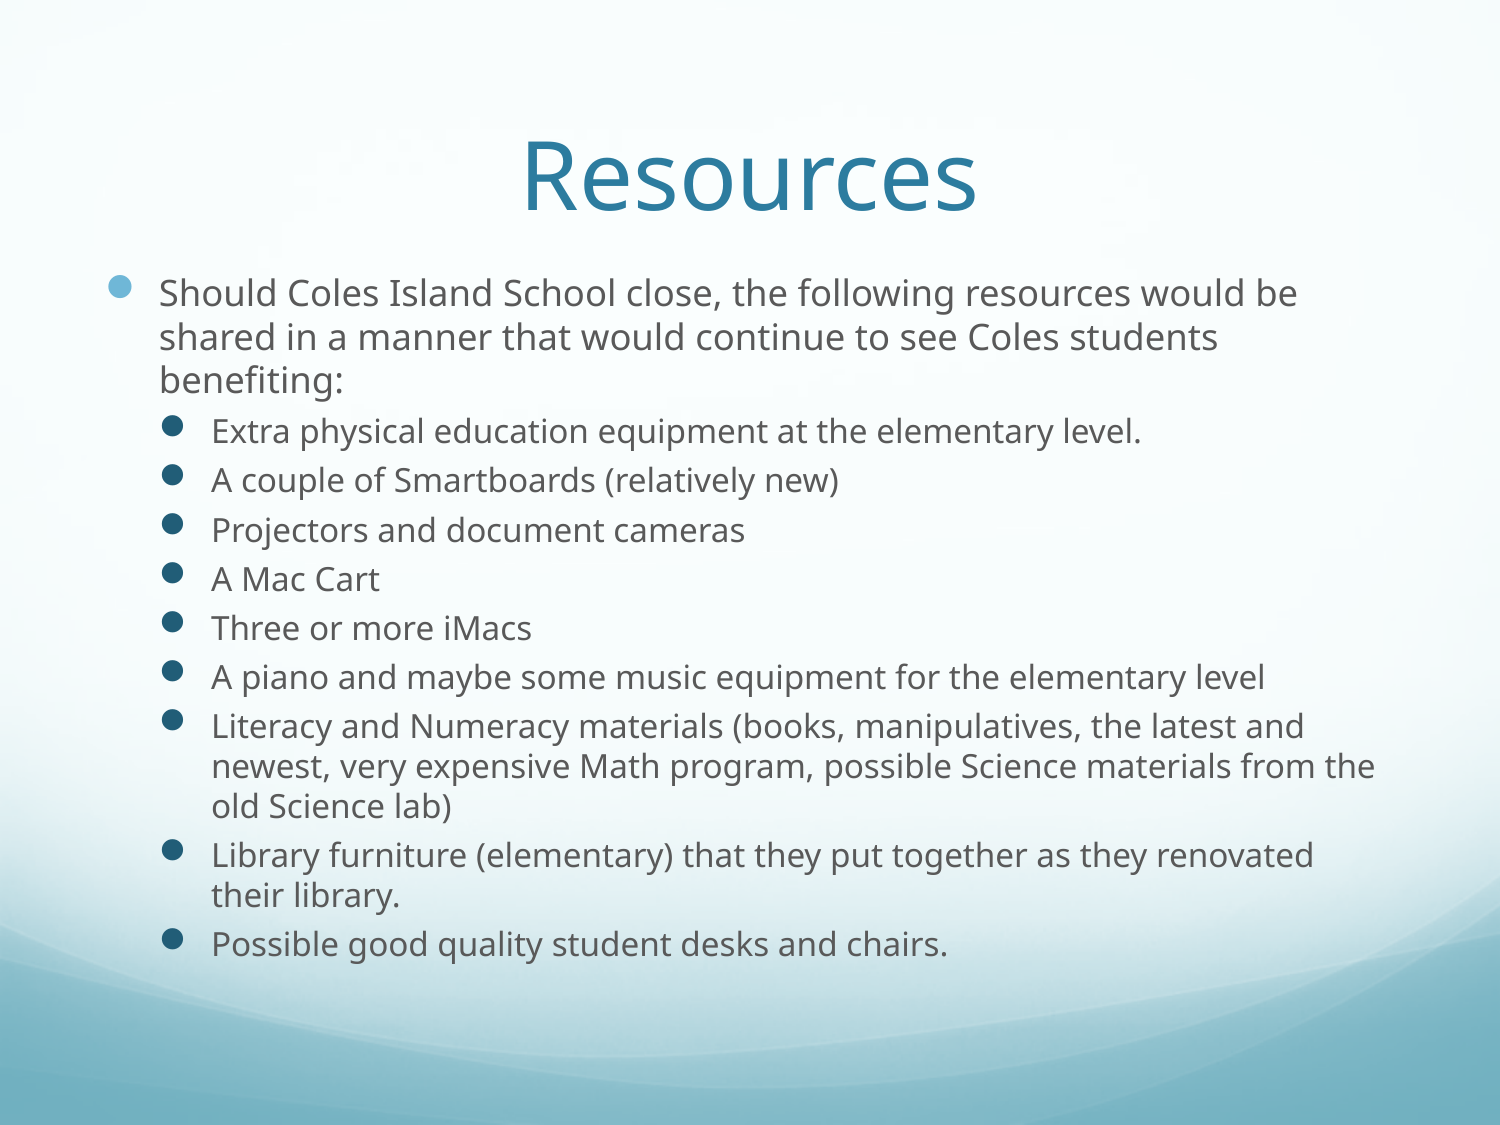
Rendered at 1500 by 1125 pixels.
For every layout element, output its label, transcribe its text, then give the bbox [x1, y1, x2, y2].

list Should Coles Island School close, the following resources would be shared in a manner that would continue to see Coles students benefiting: Extra physical education equipment at the elementary level. A couple of Smartboards (relatively new) Projectors and document cameras A Mac Cart Three or more iMacs A piano and maybe some music equipment for the elementary level Literacy and Numeracy materials (books, manipulatives, the latest and newest, very expensive Math program, possible Science materials from the old Science lab) Library furniture (elementary) that they put together as they renovated their library. Possible good quality student desks and chairs. [90, 262, 1410, 975]
title Resources [90, 17, 1410, 237]
